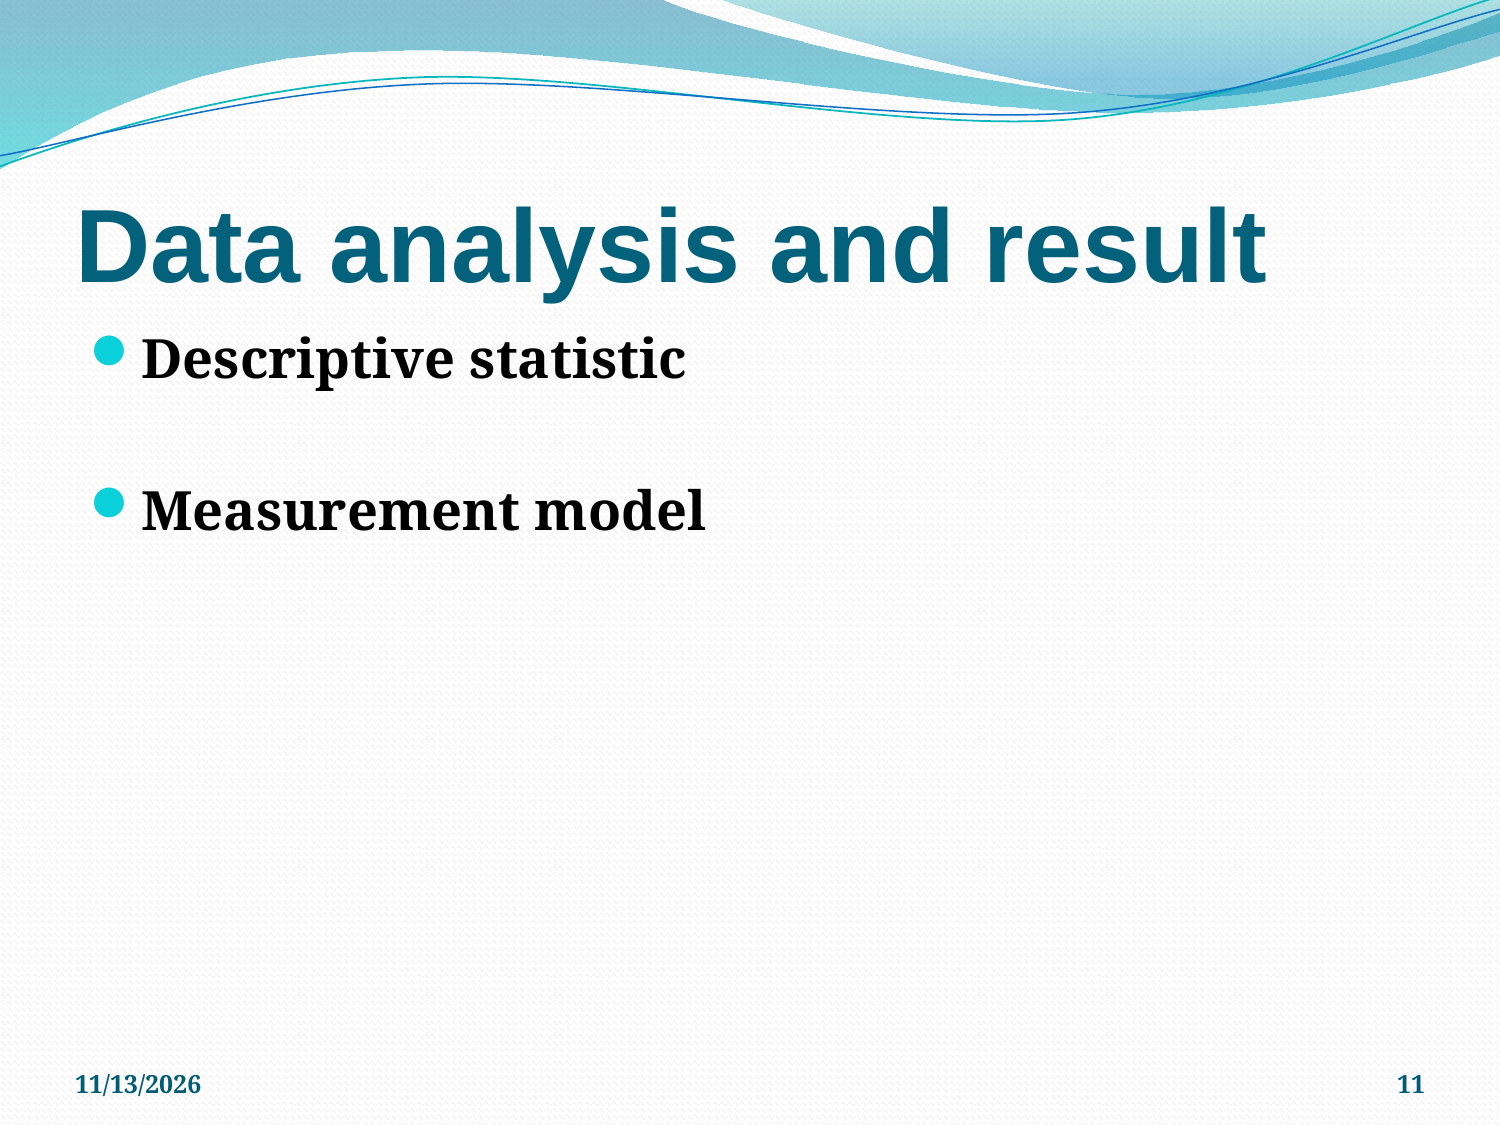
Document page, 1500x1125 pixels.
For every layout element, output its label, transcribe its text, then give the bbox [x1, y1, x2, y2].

list Descriptive statistic Measurement model [75, 317, 1425, 1038]
title Data analysis and result [75, 115, 1425, 303]
slide_number 11 [1299, 1042, 1425, 1103]
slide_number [75, 1042, 425, 1103]
